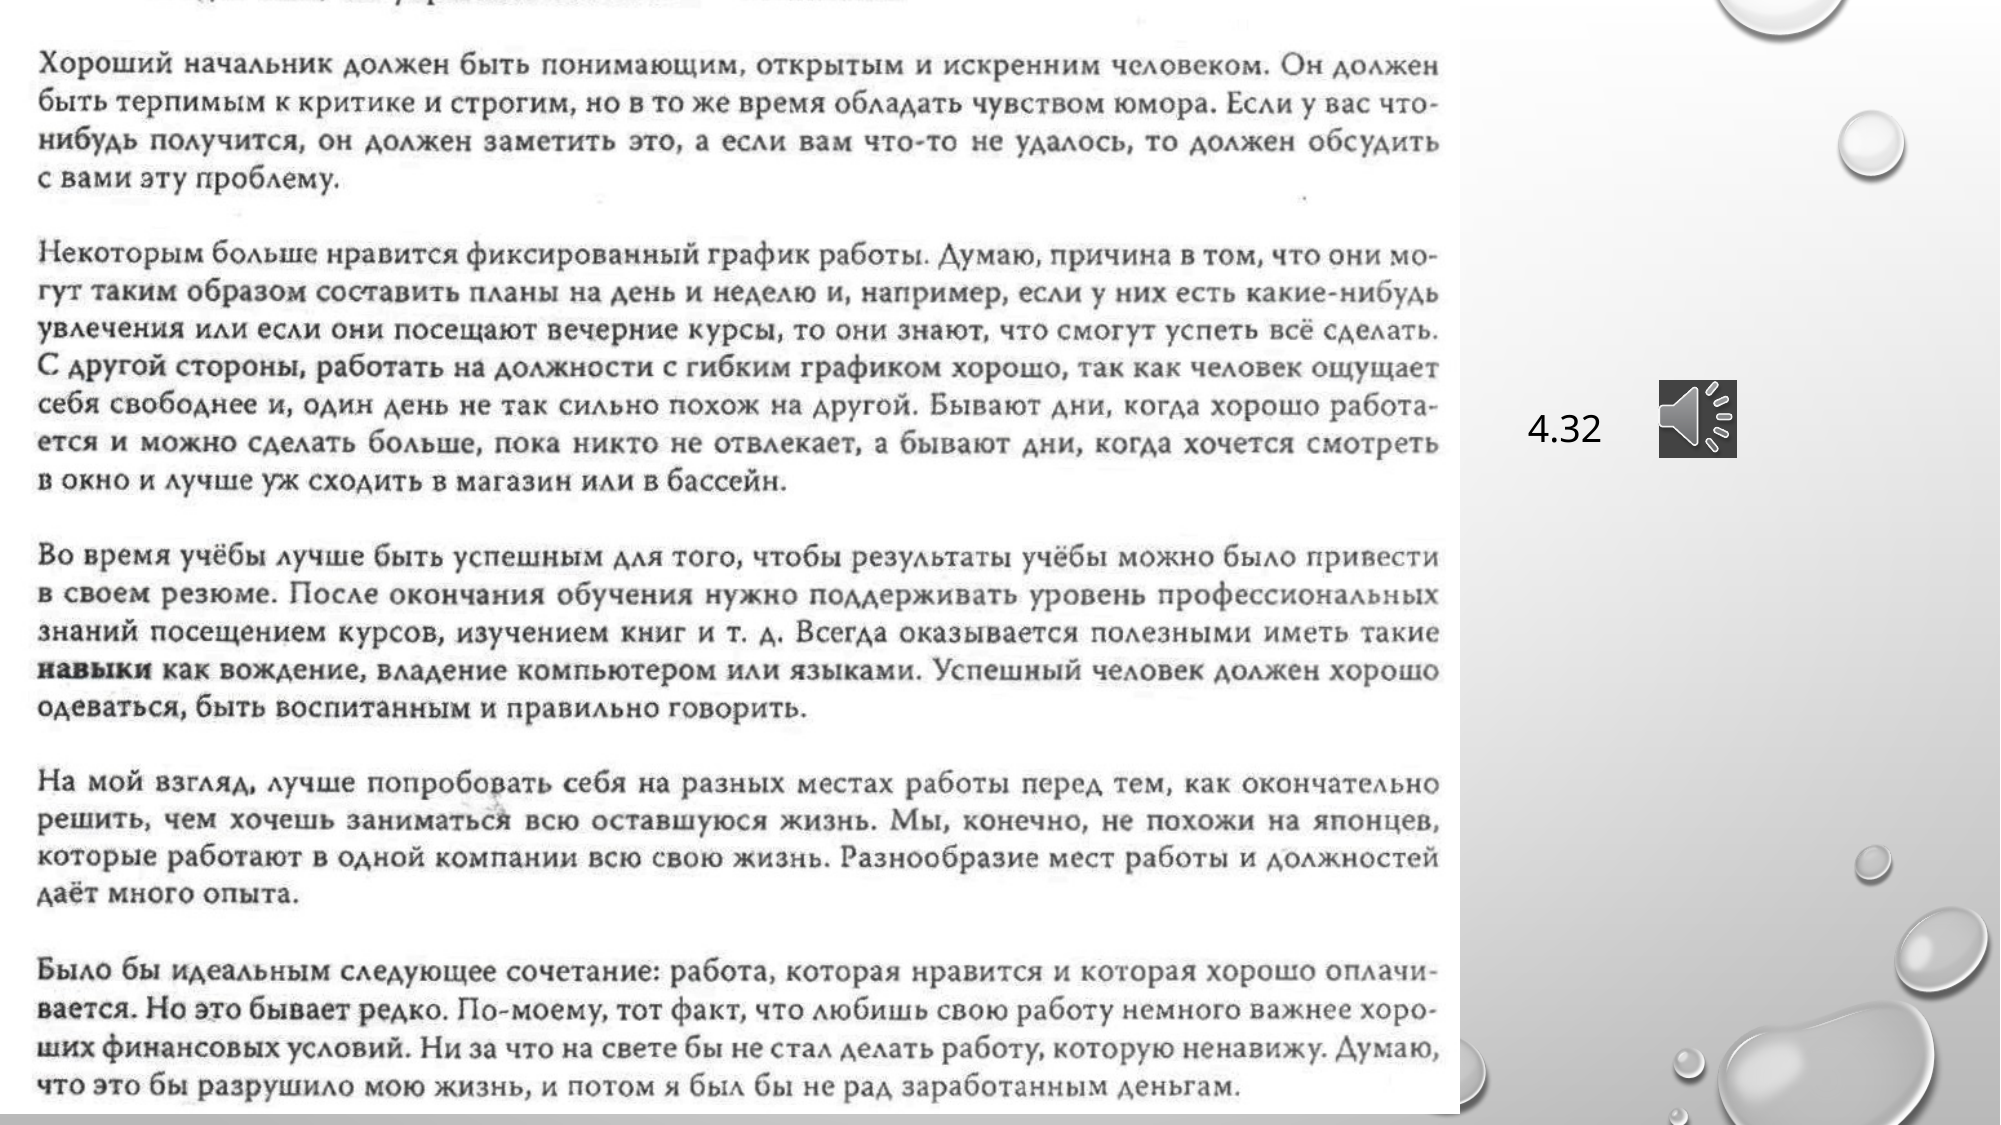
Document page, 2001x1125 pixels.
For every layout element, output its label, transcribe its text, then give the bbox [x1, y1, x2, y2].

picture [0, 0, 2000, 1125]
text_box 4.32 [1513, 397, 1633, 458]
